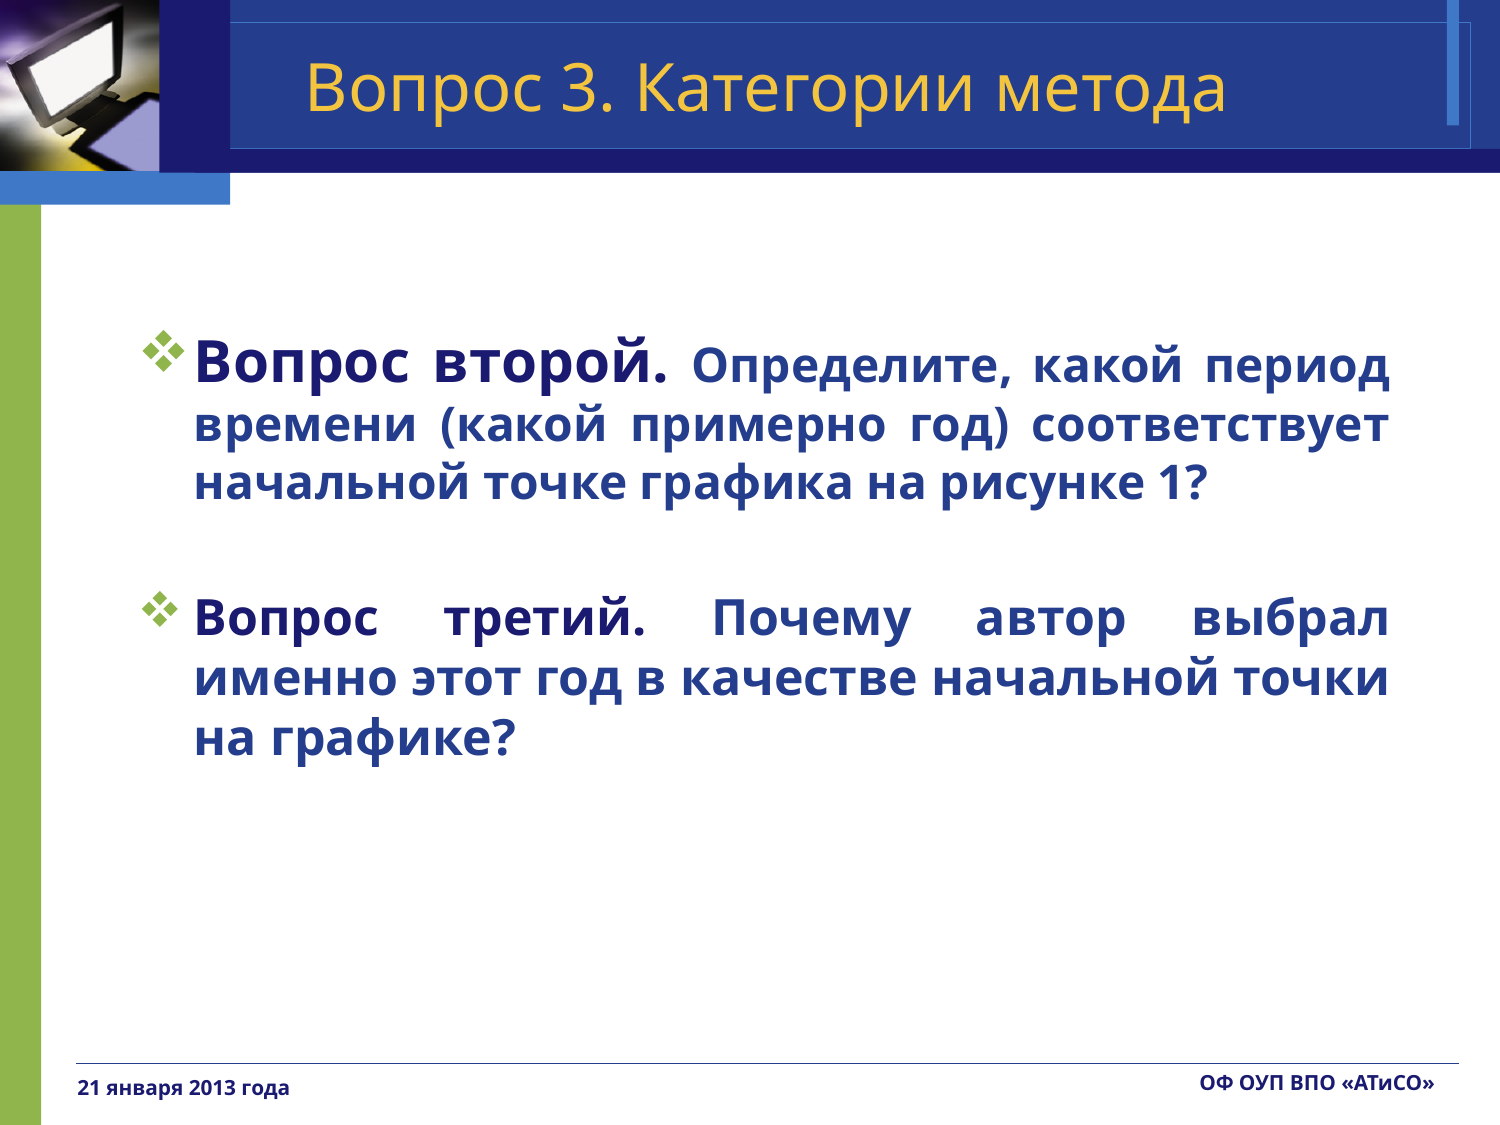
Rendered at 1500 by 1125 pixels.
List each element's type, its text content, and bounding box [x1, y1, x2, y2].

text_box 21 января 2013 года [62, 1067, 475, 1105]
picture [0, 0, 159, 171]
title Вопрос 3. Категории метода [122, 38, 1413, 131]
footer ОФ ОУП ВПО «АТиСО» [1101, 1062, 1451, 1102]
list Вопрос второй. Определите, какой период времени (какой примерно год) соответствует начальной точке графика на рисунке 1? Вопрос третий. Почему автор выбрал именно этот год в качестве начальной точки на графике? [122, 316, 1407, 950]
